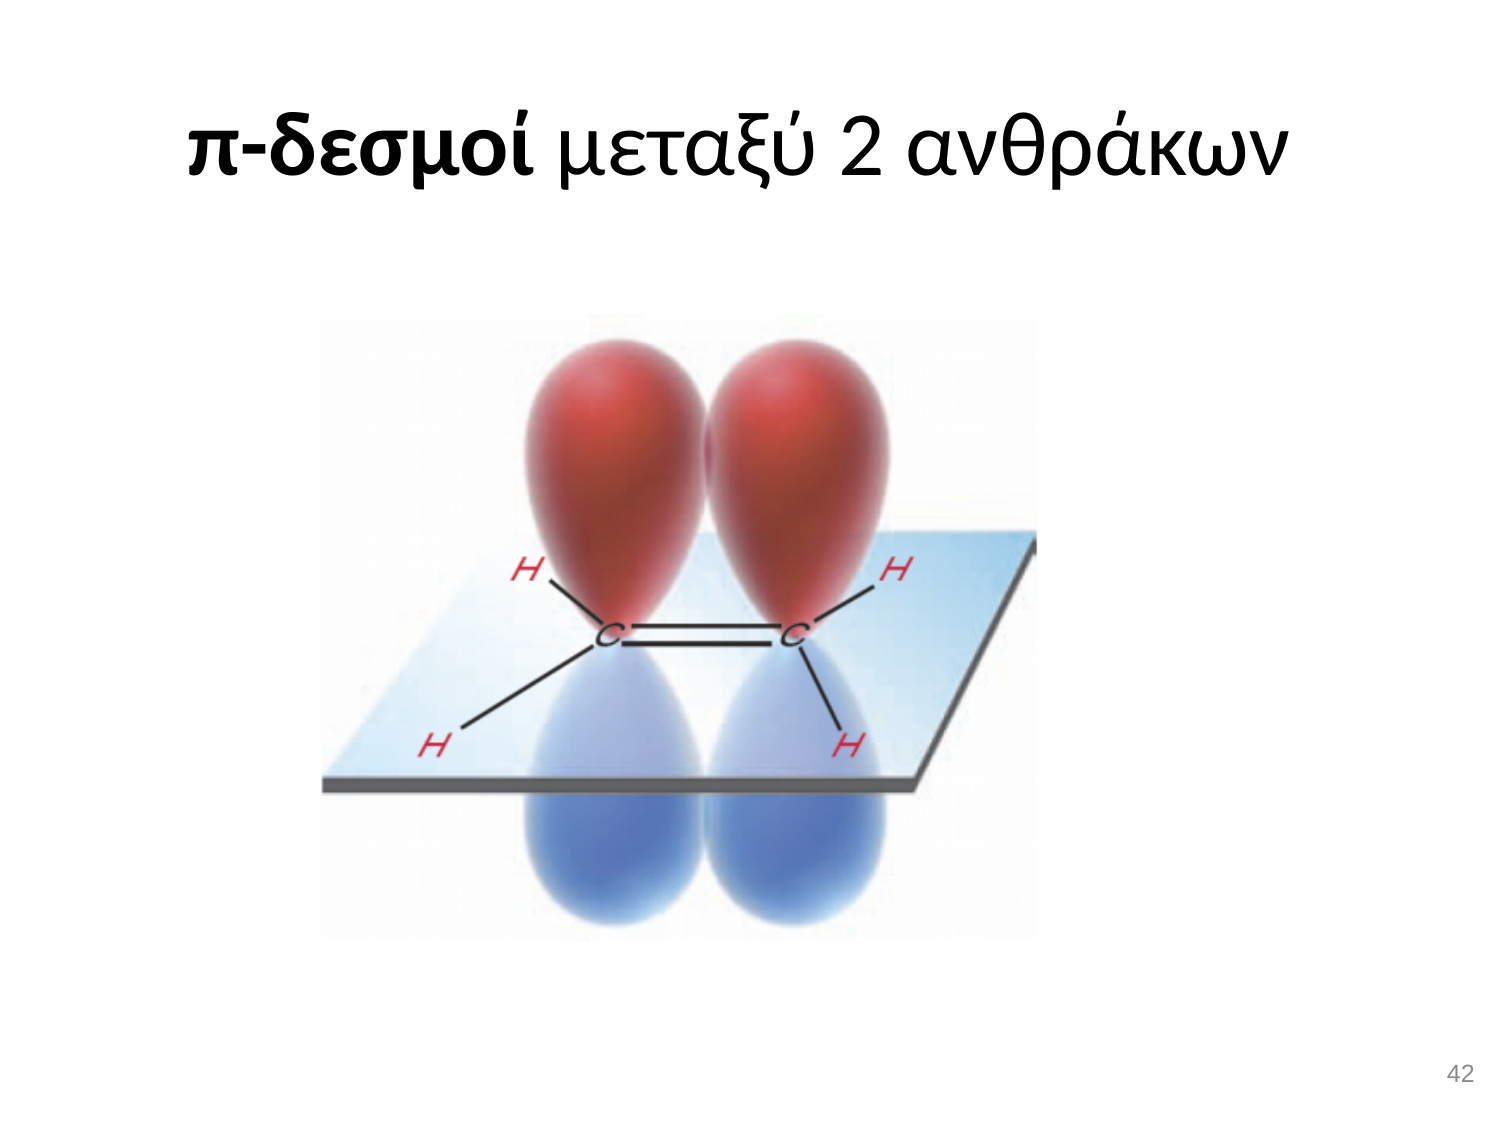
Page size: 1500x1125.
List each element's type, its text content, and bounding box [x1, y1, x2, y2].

picture [300, 314, 1063, 941]
title π-δεσμοί μεταξύ 2 ανθράκων [75, 45, 1425, 233]
slide_number 41 [1139, 1042, 1490, 1103]
